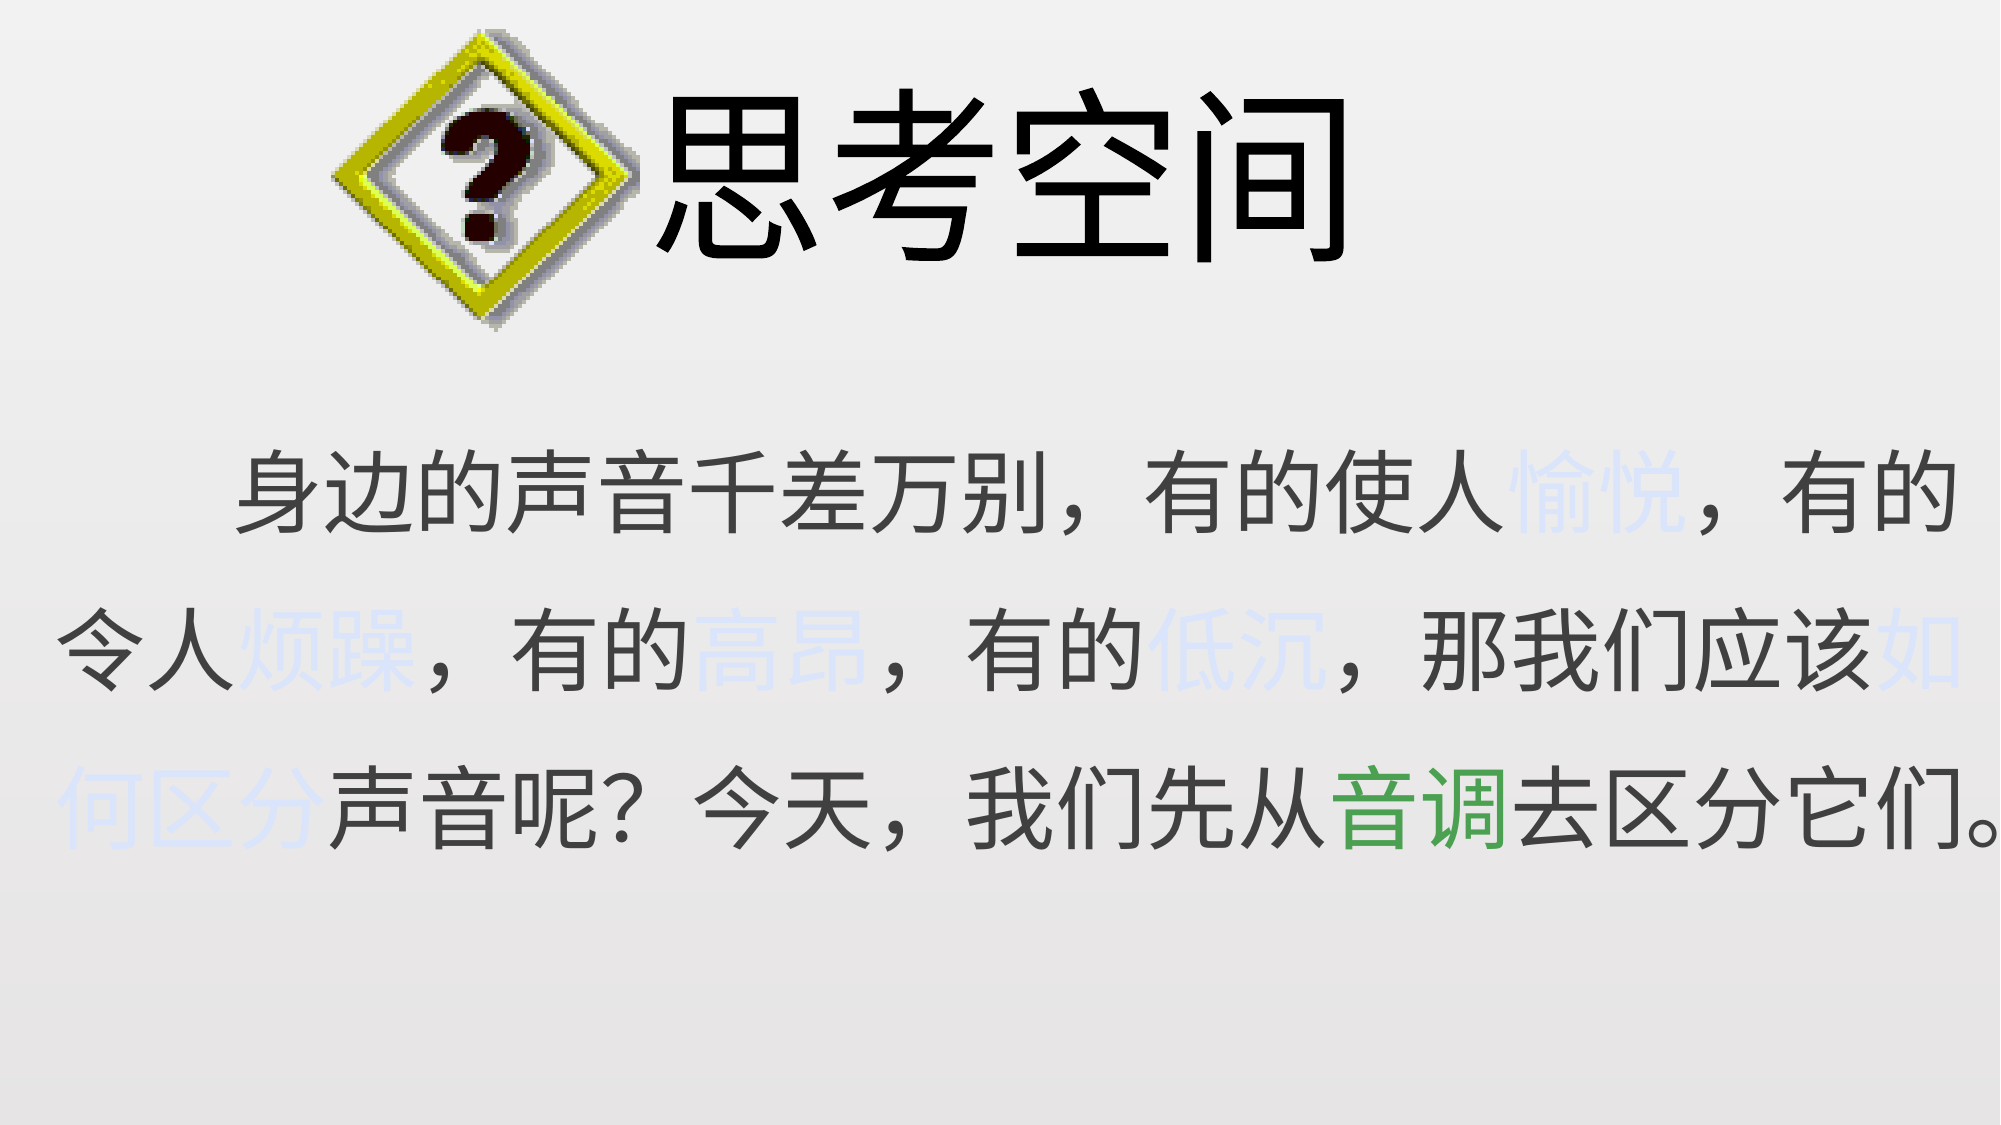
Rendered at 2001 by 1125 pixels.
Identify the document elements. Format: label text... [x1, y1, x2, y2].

list 身边的声音千差万别，有的使人愉悦，有的令人烦躁，有的高昂，有的低沉，那我们应该如何区分声音呢？今天，我们先从音调去区分它们。 [9, 387, 1991, 1025]
picture [331, 18, 657, 332]
